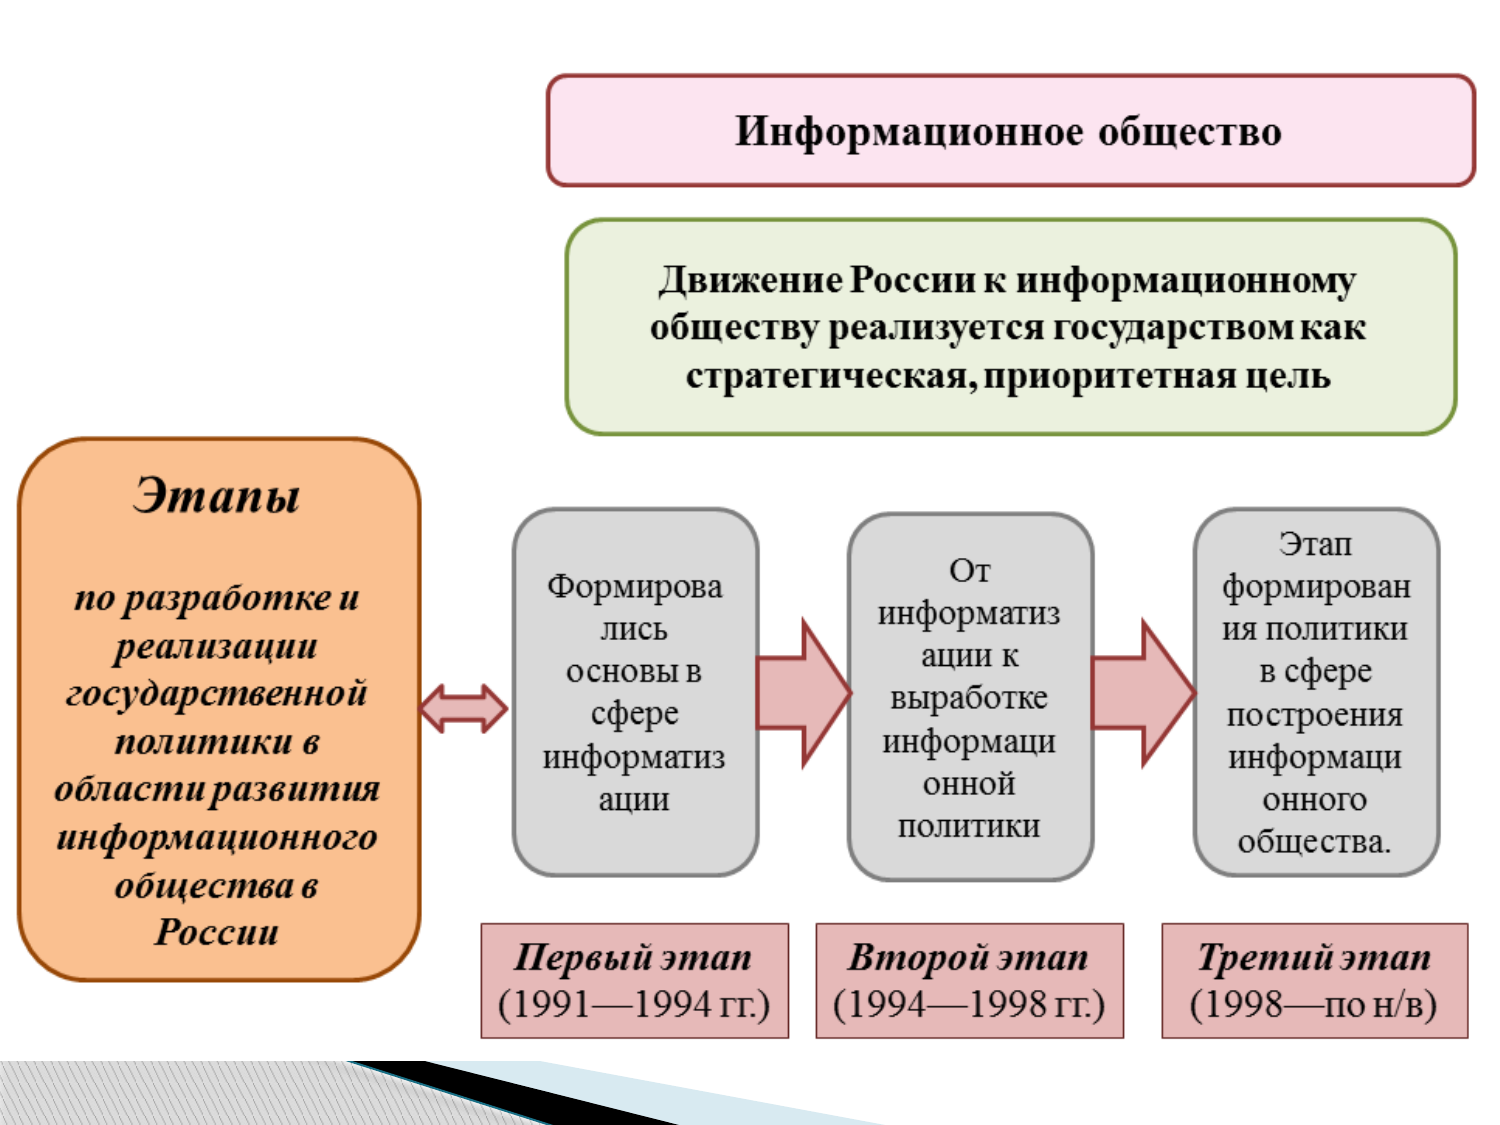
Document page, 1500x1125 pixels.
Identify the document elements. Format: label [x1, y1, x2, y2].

picture [0, 64, 1500, 1061]
